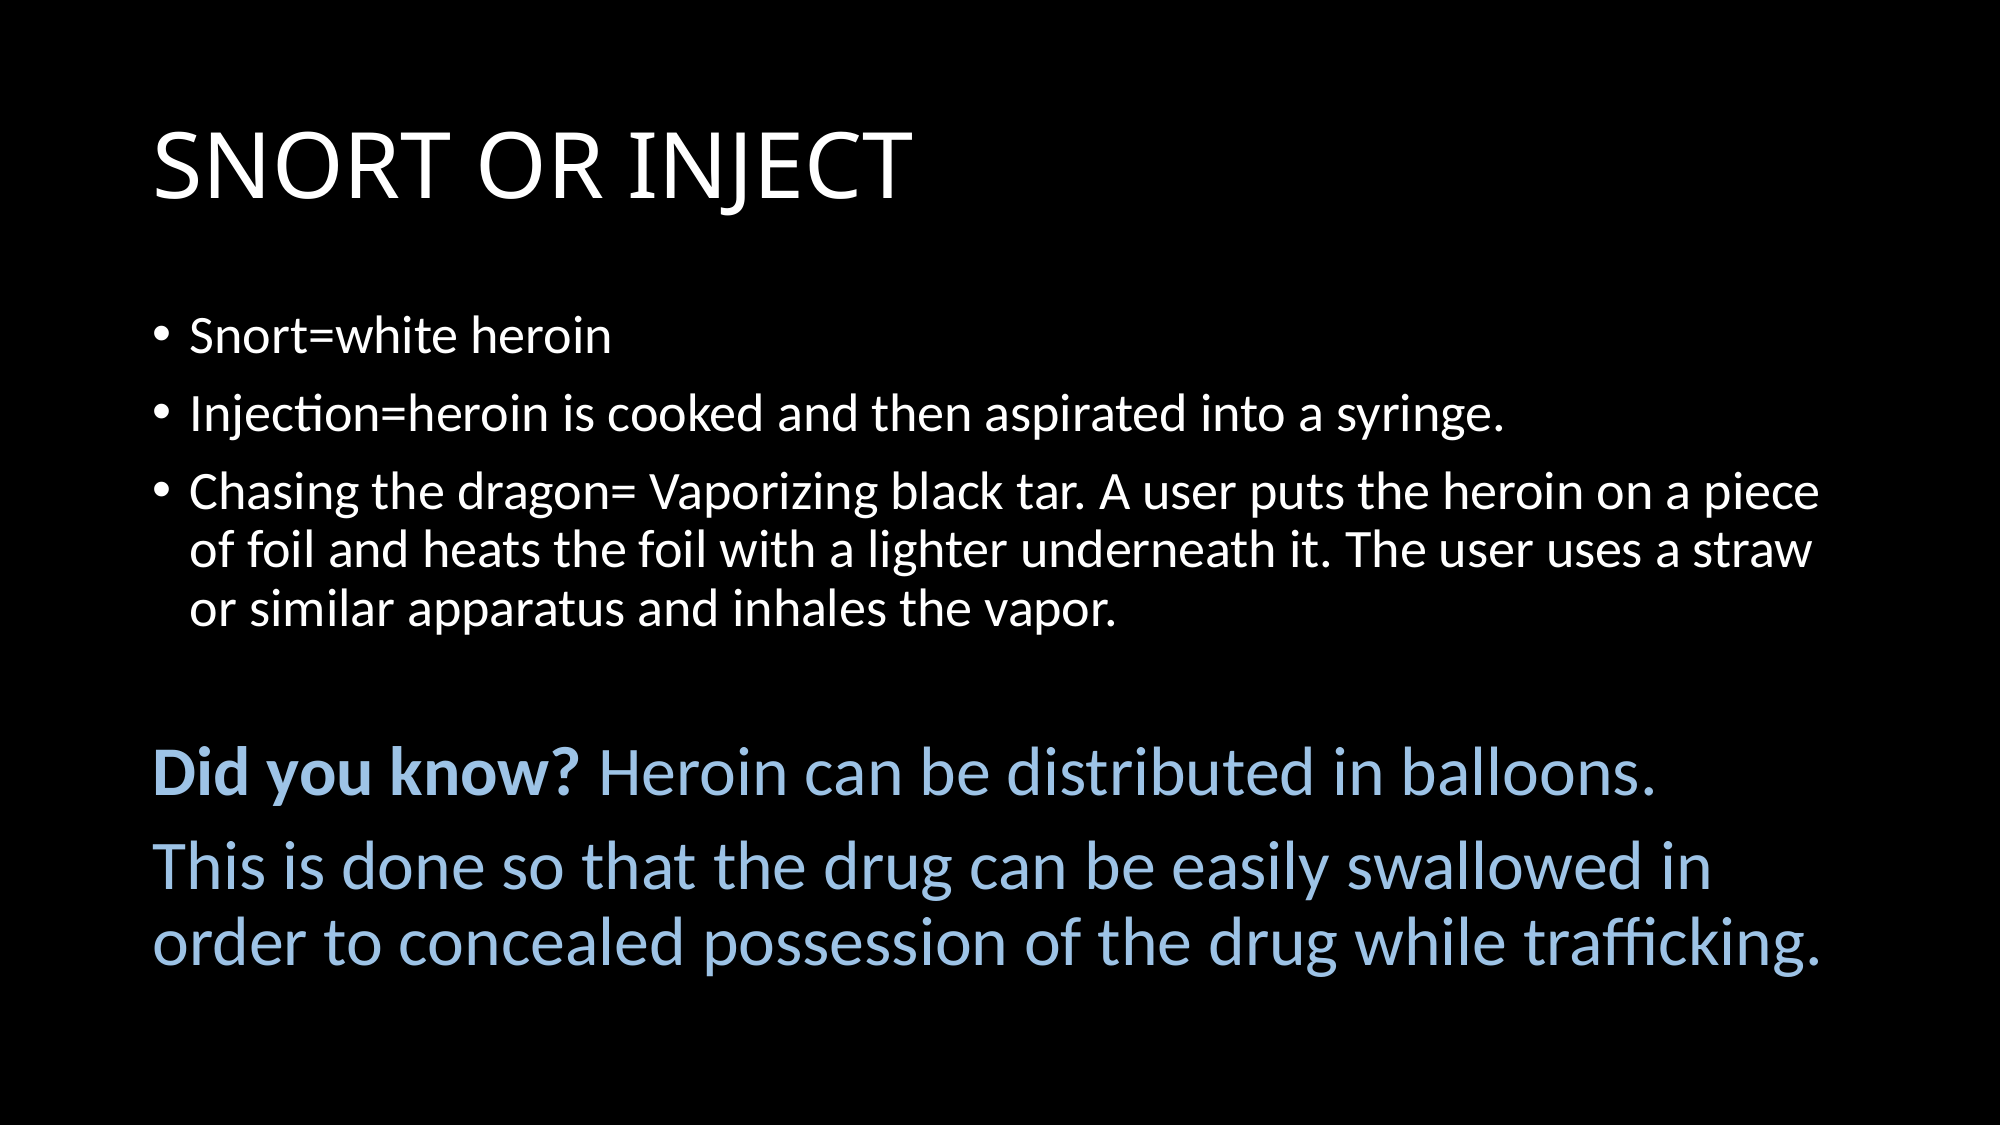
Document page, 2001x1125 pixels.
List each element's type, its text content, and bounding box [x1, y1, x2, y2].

title SNORT OR INJECT [137, 59, 1863, 278]
list Snort=white heroin Injection=heroin is cooked and then aspirated into a syringe. Chasing the dragon= Vaporizing black tar. A user puts the heroin on a piece of foil and heats the foil with a lighter underneath it. The user uses a straw or similar apparatus and inhales the vapor. Did you know? Heroin can be distributed in balloons. This is done so that the drug can be easily swallowed in order to concealed possession of the drug while trafficking. [137, 299, 1863, 1014]
